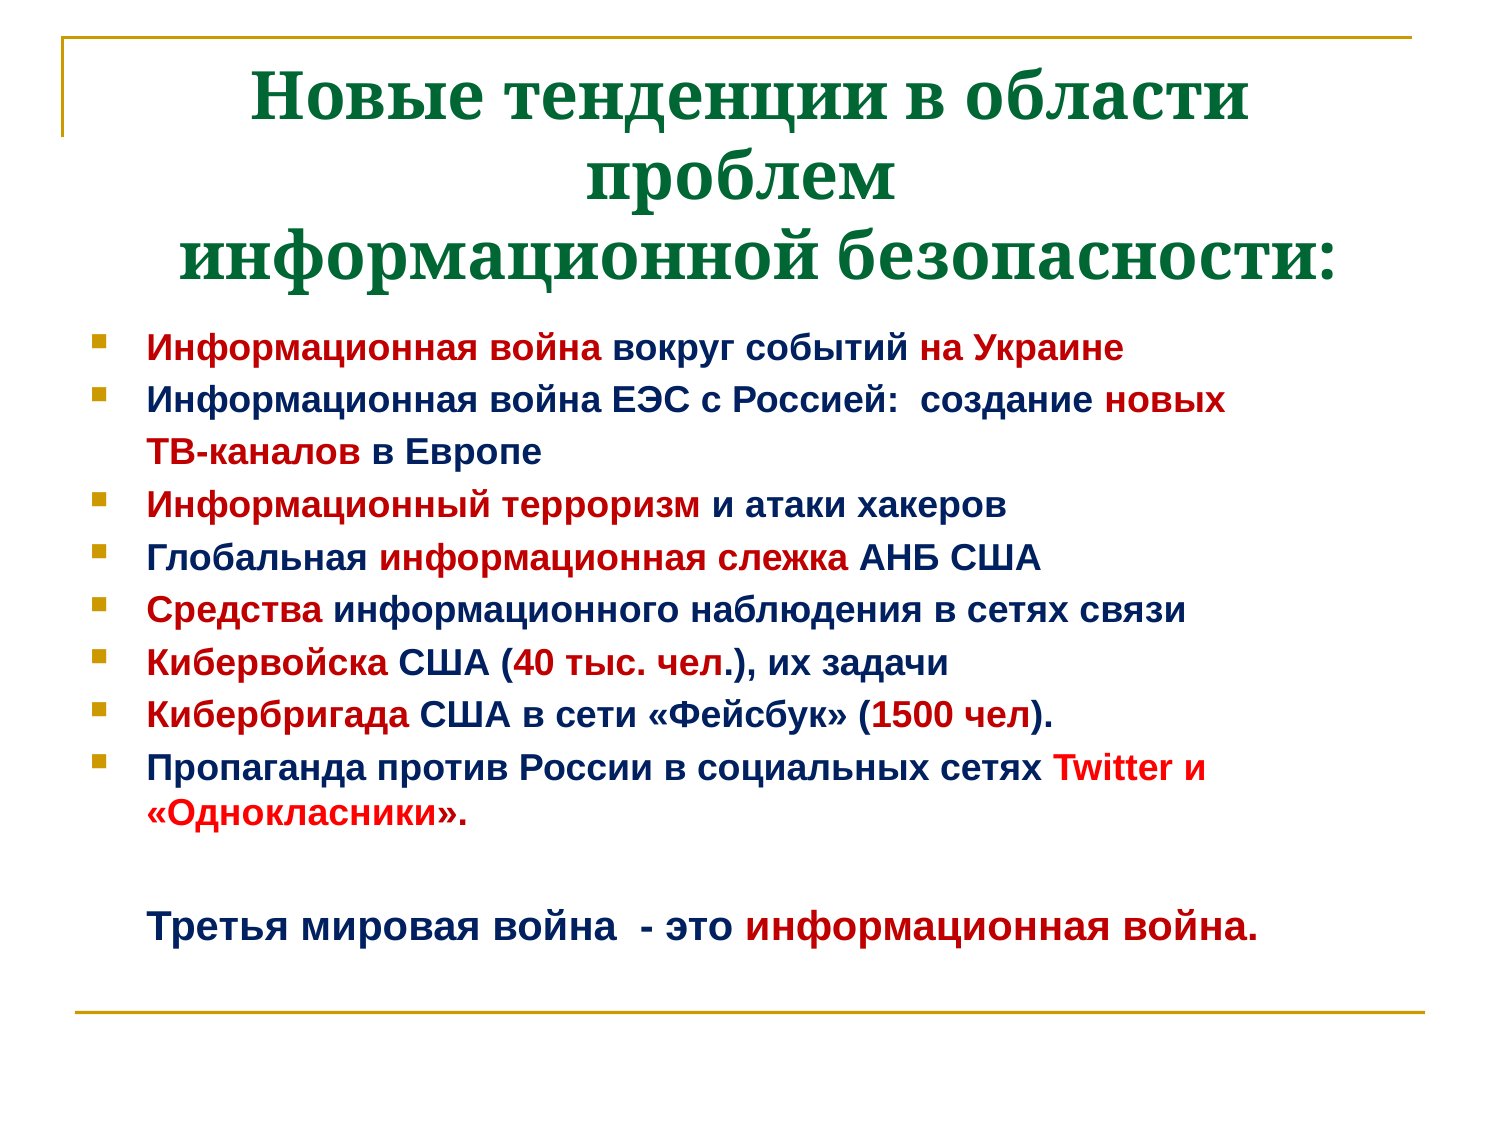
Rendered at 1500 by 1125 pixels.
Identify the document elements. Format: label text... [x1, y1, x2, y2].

list Информационная война вокруг событий на Украине Информационная война ЕЭС с Россией: создание новых ТВ-каналов в Европе Информационный терроризм и атаки хакеров Глобальная информационная слежка АНБ США Средства информационного наблюдения в сетях связи Кибервойска США (40 тыс. чел.), их задачи Кибербригада США в сети «Фейсбук» (1500 чел). Пропаганда против России в социальных сетях Twitter и «Однокласники». Третья мировая война - это информационная война. [75, 262, 1425, 1006]
title Новые тенденции в области проблем информационной безопасности: [75, 45, 1425, 233]
